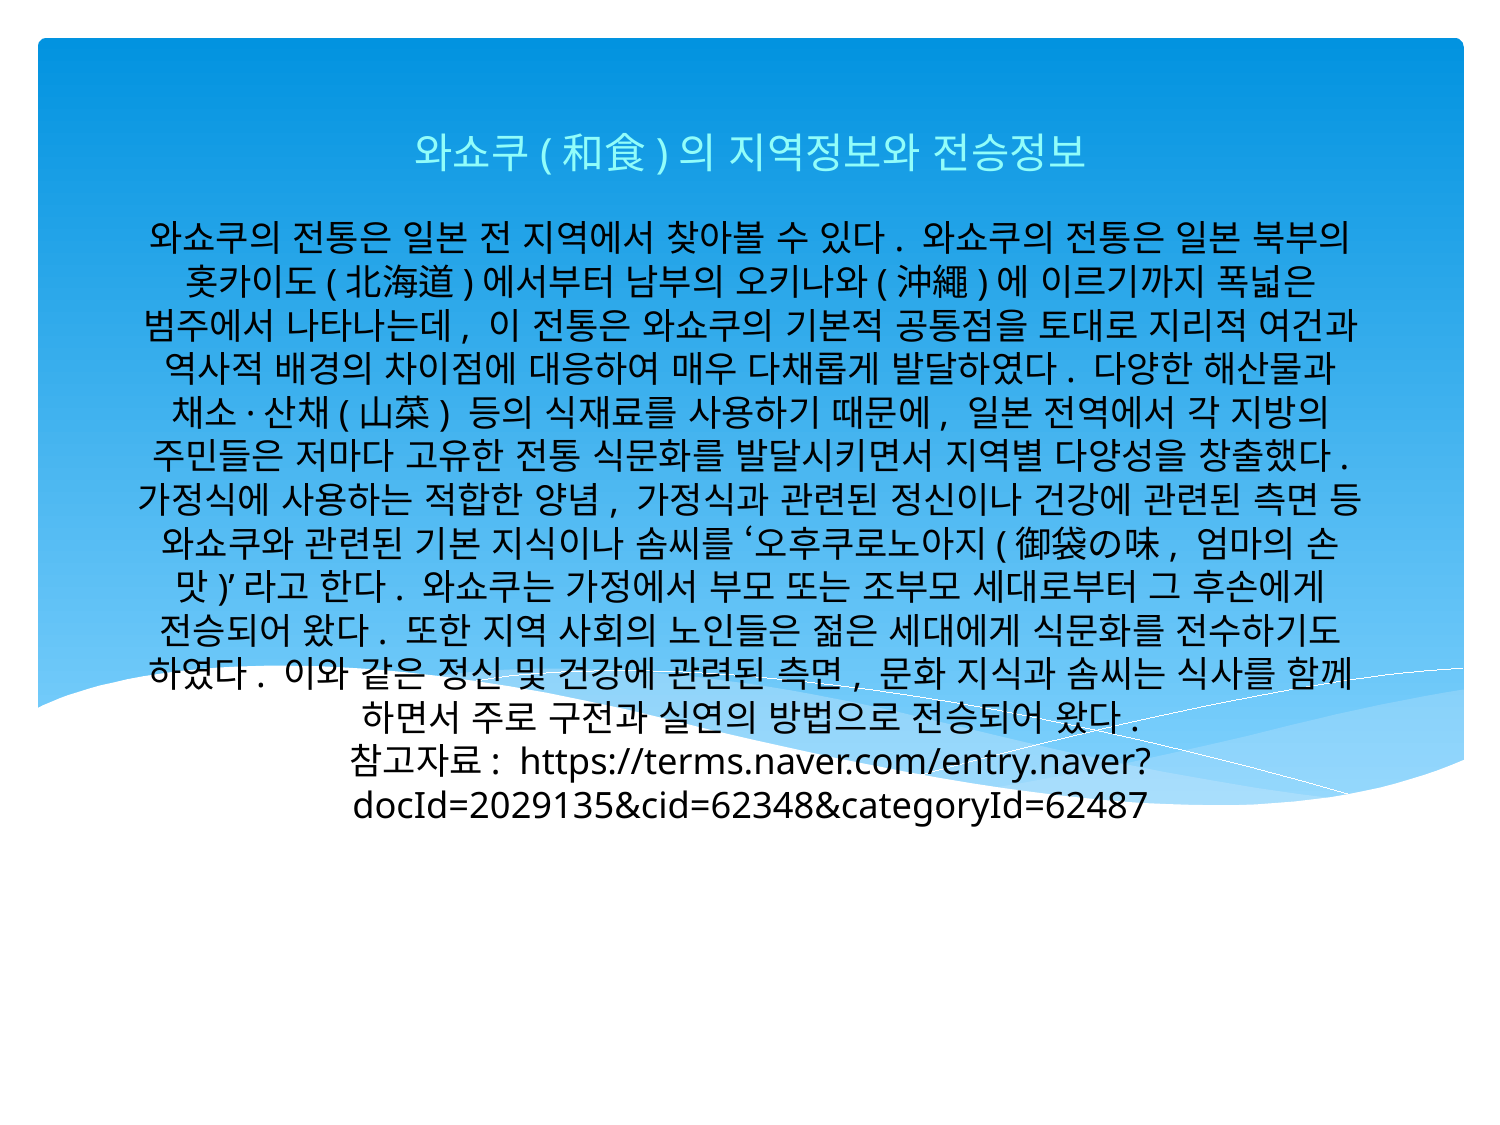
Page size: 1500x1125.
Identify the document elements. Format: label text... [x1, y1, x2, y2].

title 와쇼쿠의 전통은 일본 전 지역에서 찾아볼 수 있다. 와쇼쿠의 전통은 일본 북부의 홋카이도(北海道)에서부터 남부의 오키나와(沖繩)에 이르기까지 폭넓은 범주에서 나타나는데, 이 전통은 와쇼쿠의 기본적 공통점을 토대로 지리적 여건과 역사적 배경의 차이점에 대응하여 매우 다채롭게 발달하였다. 다양한 해산물과 채소·산채(山菜) 등의 식재료를 사용하기 때문에, 일본 전역에서 각 지방의 주민들은 저마다 고유한 전통 식문화를 발달시키면서 지역별 다양성을 창출했다. 가정식에 사용하는 적합한 양념, 가정식과 관련된 정신이나 건강에 관련된 측면 등 와쇼쿠와 관련된 기본 지식이나 솜씨를 ‘오후쿠로노아지(御袋の味, 엄마의 손맛)’라고 한다. 와쇼쿠는 가정에서 부모 또는 조부모 세대로부터 그 후손에게 전승되어 왔다. 또한 지역 사회의 노인들은 젊은 세대에게 식문화를 전수하기도 하였다. 이와 같은 정신 및 건강에 관련된 측면, 문화 지식과 솜씨는 식사를 함께 하면서 주로 구전과 실연의 방법으로 전승되어 왔다. 참고자료: https://terms.naver.com/entry.naver?docId=2029135&cid=62348&categoryId=62487 [113, 208, 1389, 1106]
list 와쇼쿠(和食)의 지역정보와 전승정보 [224, 41, 1278, 185]
